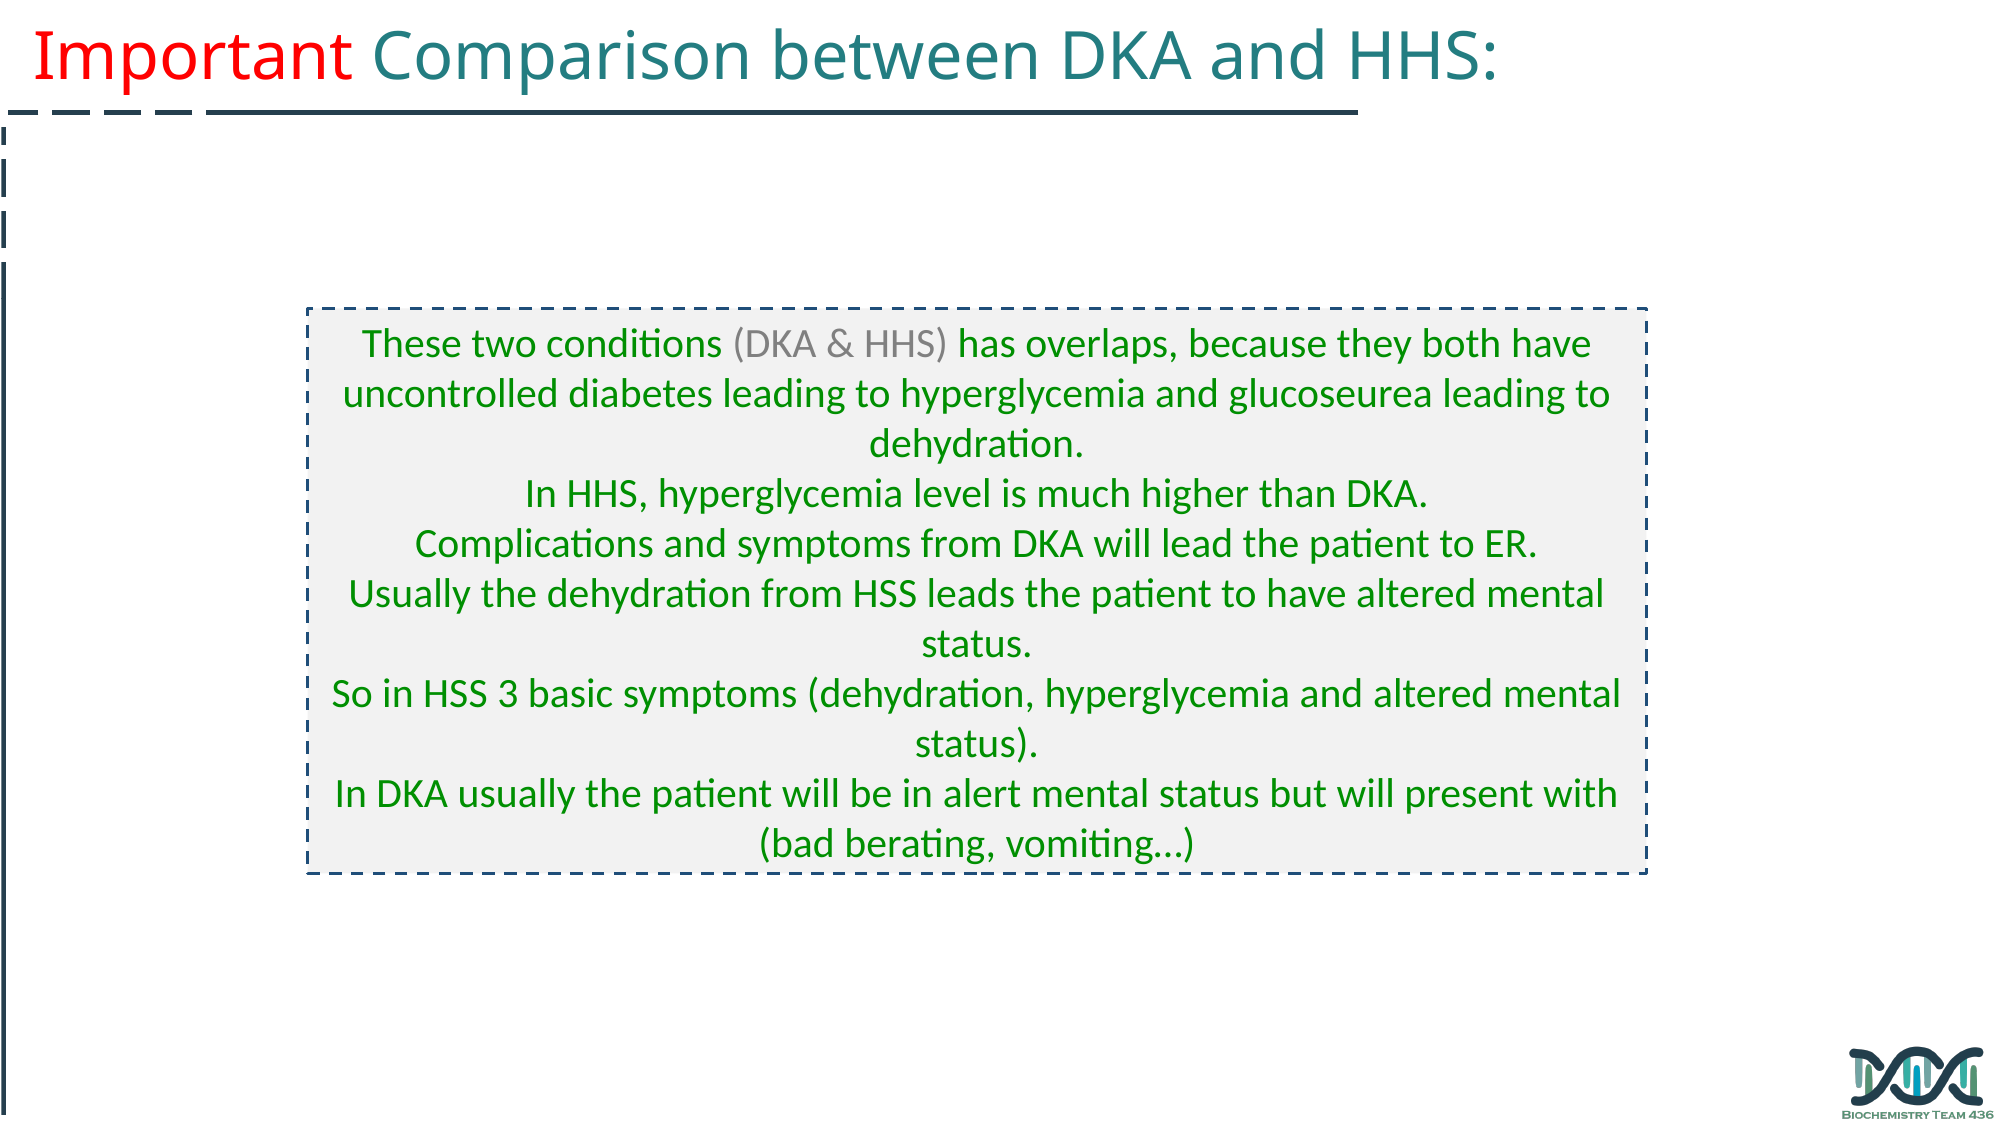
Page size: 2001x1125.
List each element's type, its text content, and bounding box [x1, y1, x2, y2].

text_box These two conditions (DKA & HHS) has overlaps, because they both have uncontrolled diabetes leading to hyperglycemia and glucoseurea leading to dehydration. In HHS, hyperglycemia level is much higher than DKA. Complications and symptoms from DKA will lead the patient to ER. Usually the dehydration from HSS leads the patient to have altered mental status. So in HSS 3 basic symptoms (dehydration, hyperglycemia and altered mental status). In DKA usually the patient will be in alert mental status but will present with (bad berating, vomiting…) [307, 308, 1647, 874]
text_box Important Comparison between DKA and HHS: [18, 5, 1647, 101]
picture [1834, 1046, 2001, 1125]
